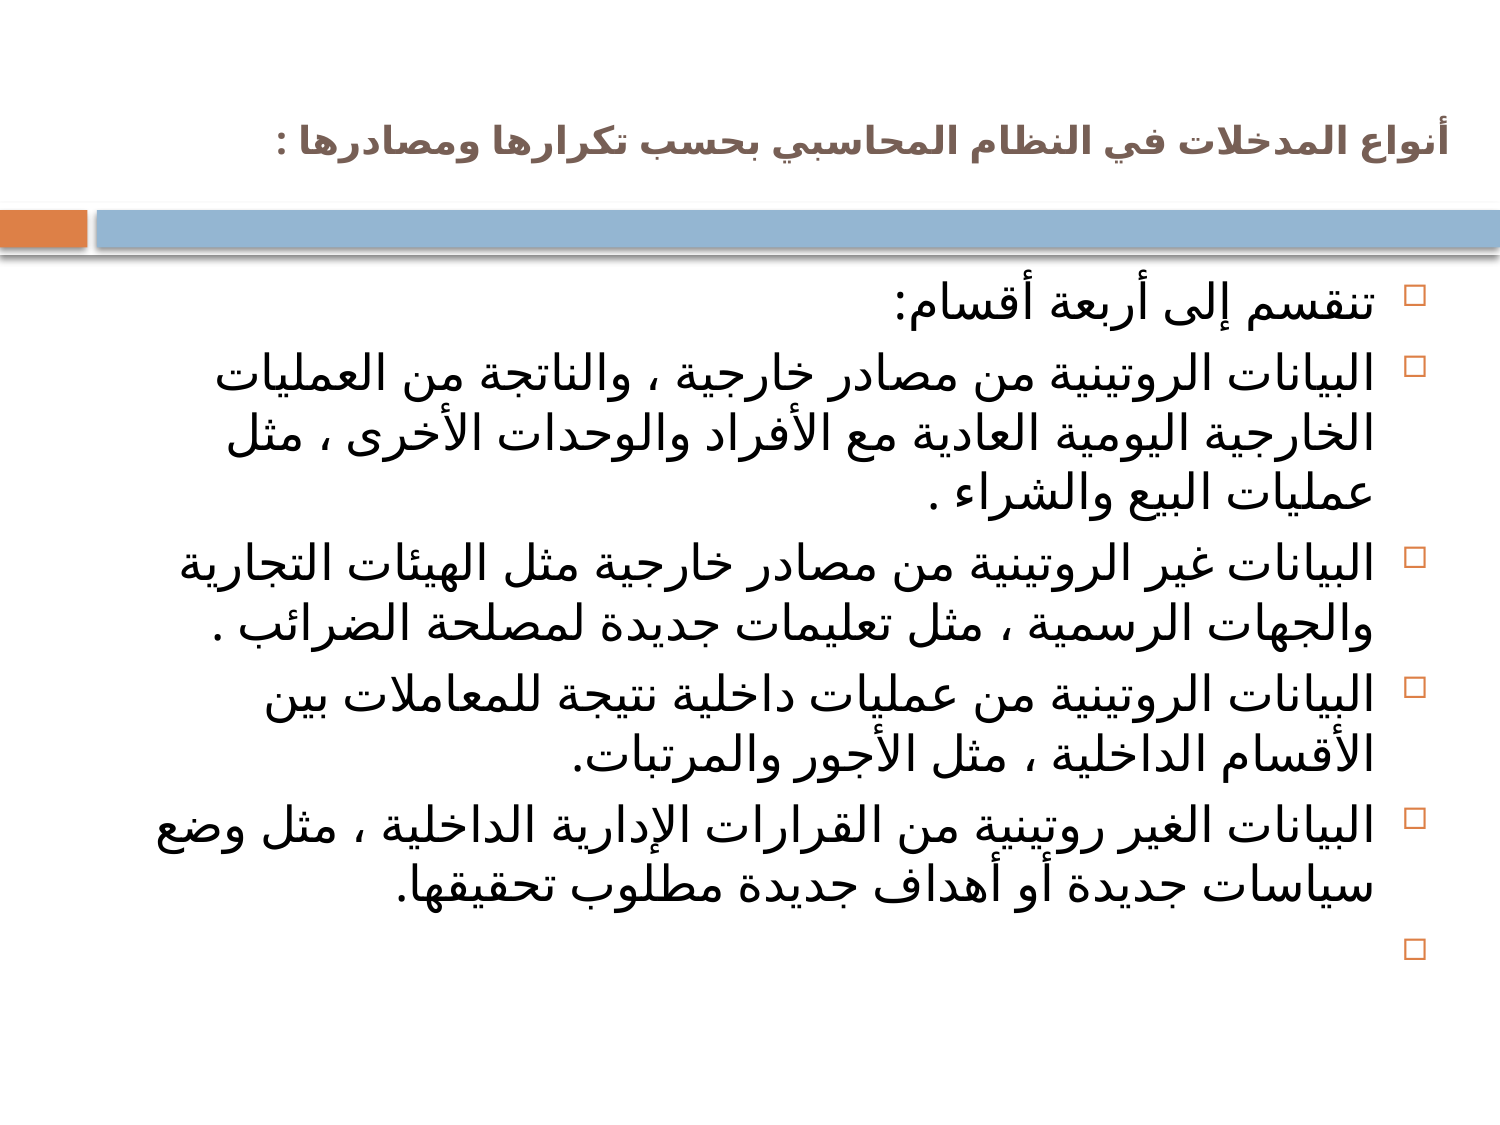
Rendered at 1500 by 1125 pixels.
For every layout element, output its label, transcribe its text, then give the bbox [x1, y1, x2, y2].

list تنقسم إلى أربعة أقسام: البيانات الروتينية من مصادر خارجية ، والناتجة من العمليات الخارجية اليومية العادية مع الأفراد والوحدات الأخرى ، مثل عمليات البيع والشراء . البيانات غير الروتينية من مصادر خارجية مثل الهيئات التجارية والجهات الرسمية ، مثل تعليمات جديدة لمصلحة الضرائب . البيانات الروتينية من عمليات داخلية نتيجة للمعاملات بين الأقسام الداخلية ، مثل الأجور والمرتبات. البيانات الغير روتينية من القرارات الإدارية الداخلية ، مثل وضع سياسات جديدة أو أهداف جديدة مطلوب تحقيقها. [100, 262, 1438, 1000]
title أنواع المدخلات في النظام المحاسبي بحسب تكرارها ومصادرها : [175, 45, 1466, 233]
